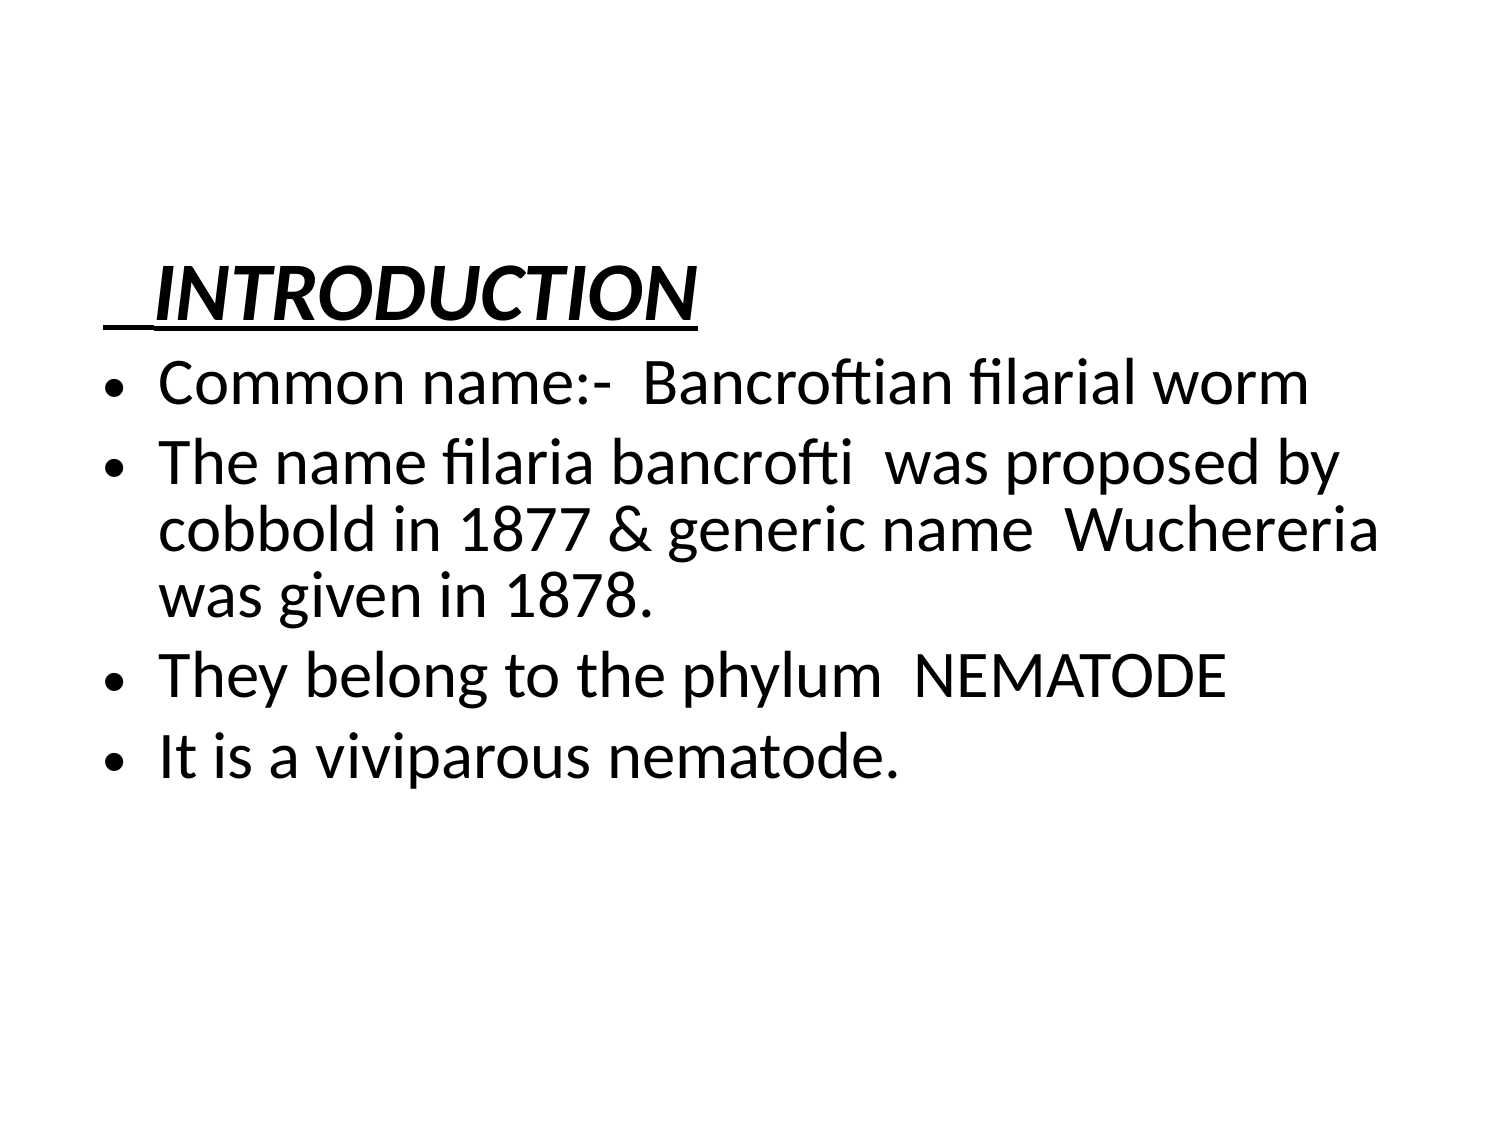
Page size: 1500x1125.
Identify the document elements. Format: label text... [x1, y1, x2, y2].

list INTRODUCTION Common name:- Bancroftian filarial worm The name filaria bancrofti was proposed by cobbold in 1877 & generic name Wuchereria was given in 1878. They belong to the phylum NEMATODE It is a viviparous nematode. [87, 249, 1438, 1005]
